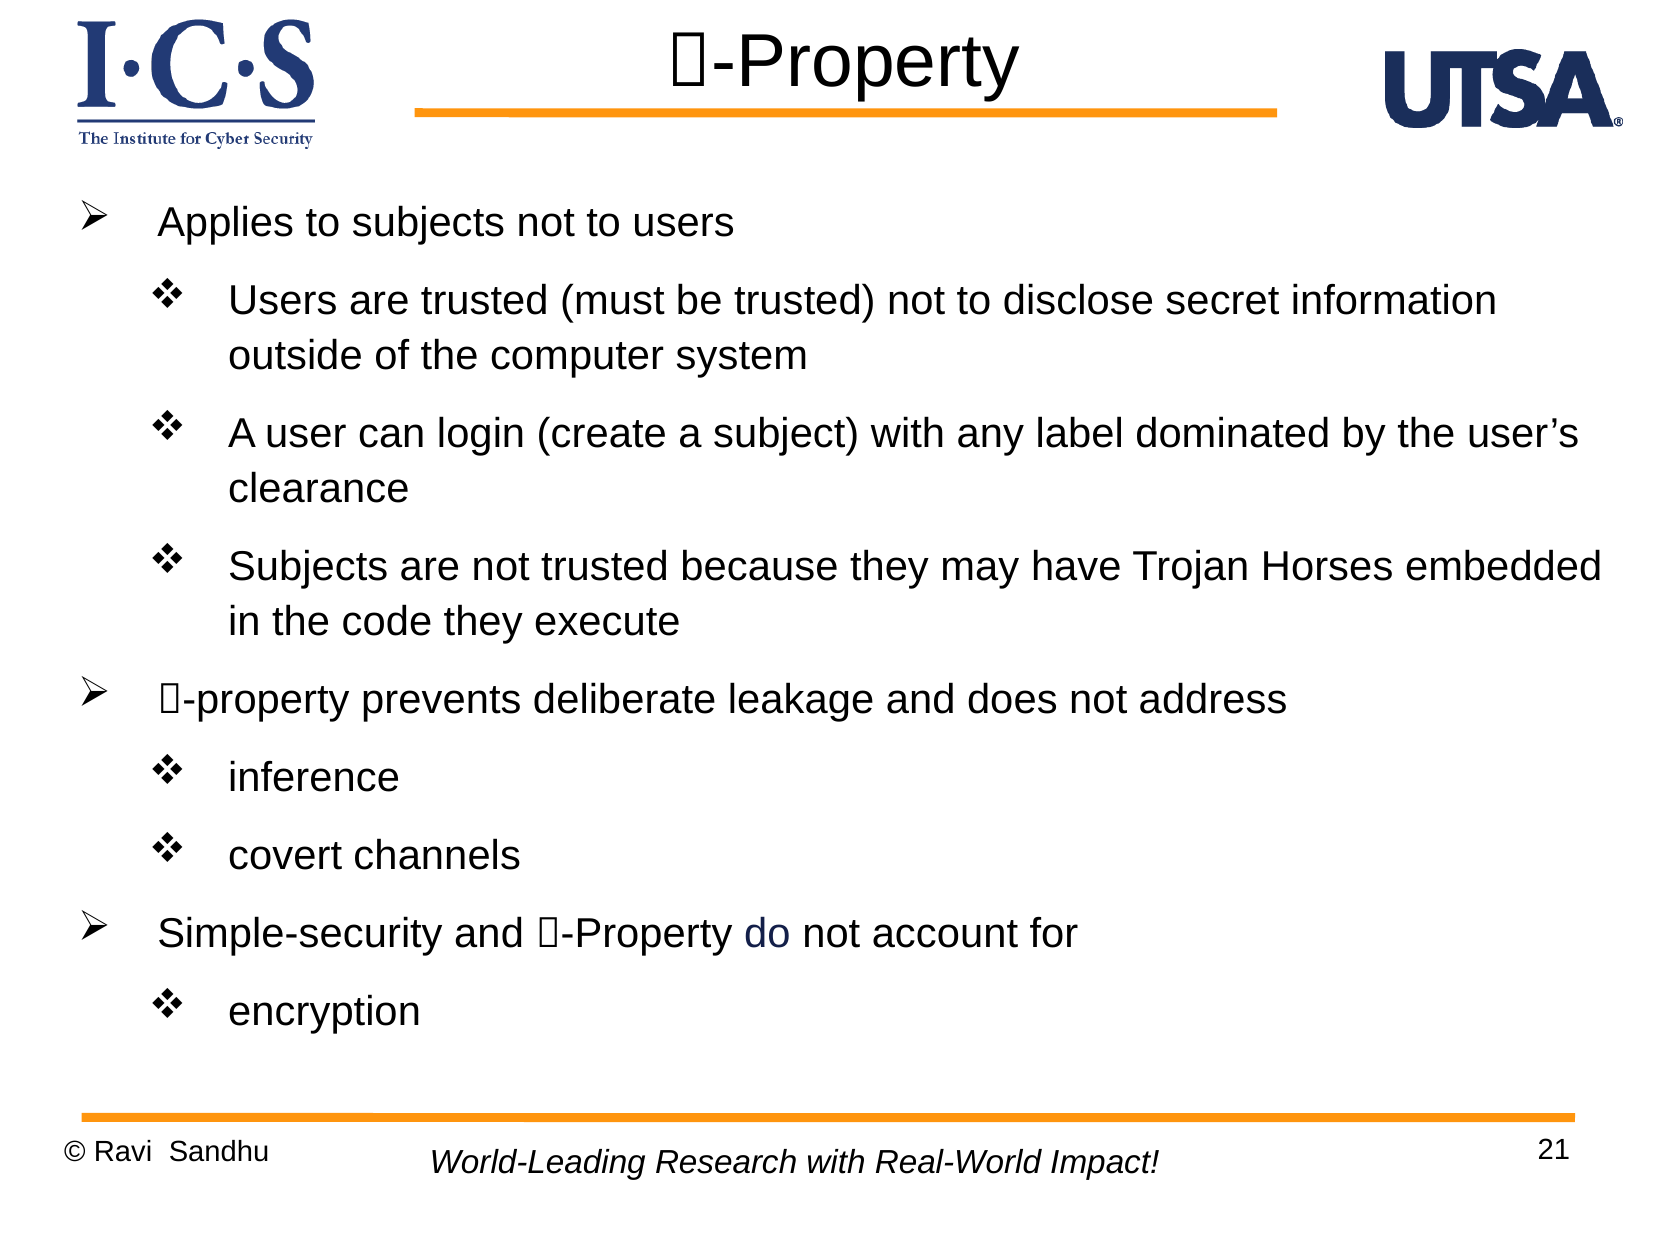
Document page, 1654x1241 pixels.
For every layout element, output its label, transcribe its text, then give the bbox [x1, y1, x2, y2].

text_box 21 [1185, 1129, 1571, 1215]
text_box -Property [360, 0, 1326, 113]
picture [1385, 49, 1623, 128]
text_box World-Leading Research with Real-World Impact! [414, 1132, 1176, 1188]
text_box Applies to subjects not to users Users are trusted (must be trusted) not to disclose secret information outside of the computer system A user can login (create a subject) with any label dominated by the user’s clearance Subjects are not trusted because they may have Trojan Horses embedded in the code they execute -property prevents deliberate leakage and does not address inference covert channels Simple-security and -Property do not account for encryption [78, 190, 1605, 1081]
text_box © Ravi Sandhu [64, 1132, 450, 1218]
picture [73, 0, 317, 151]
